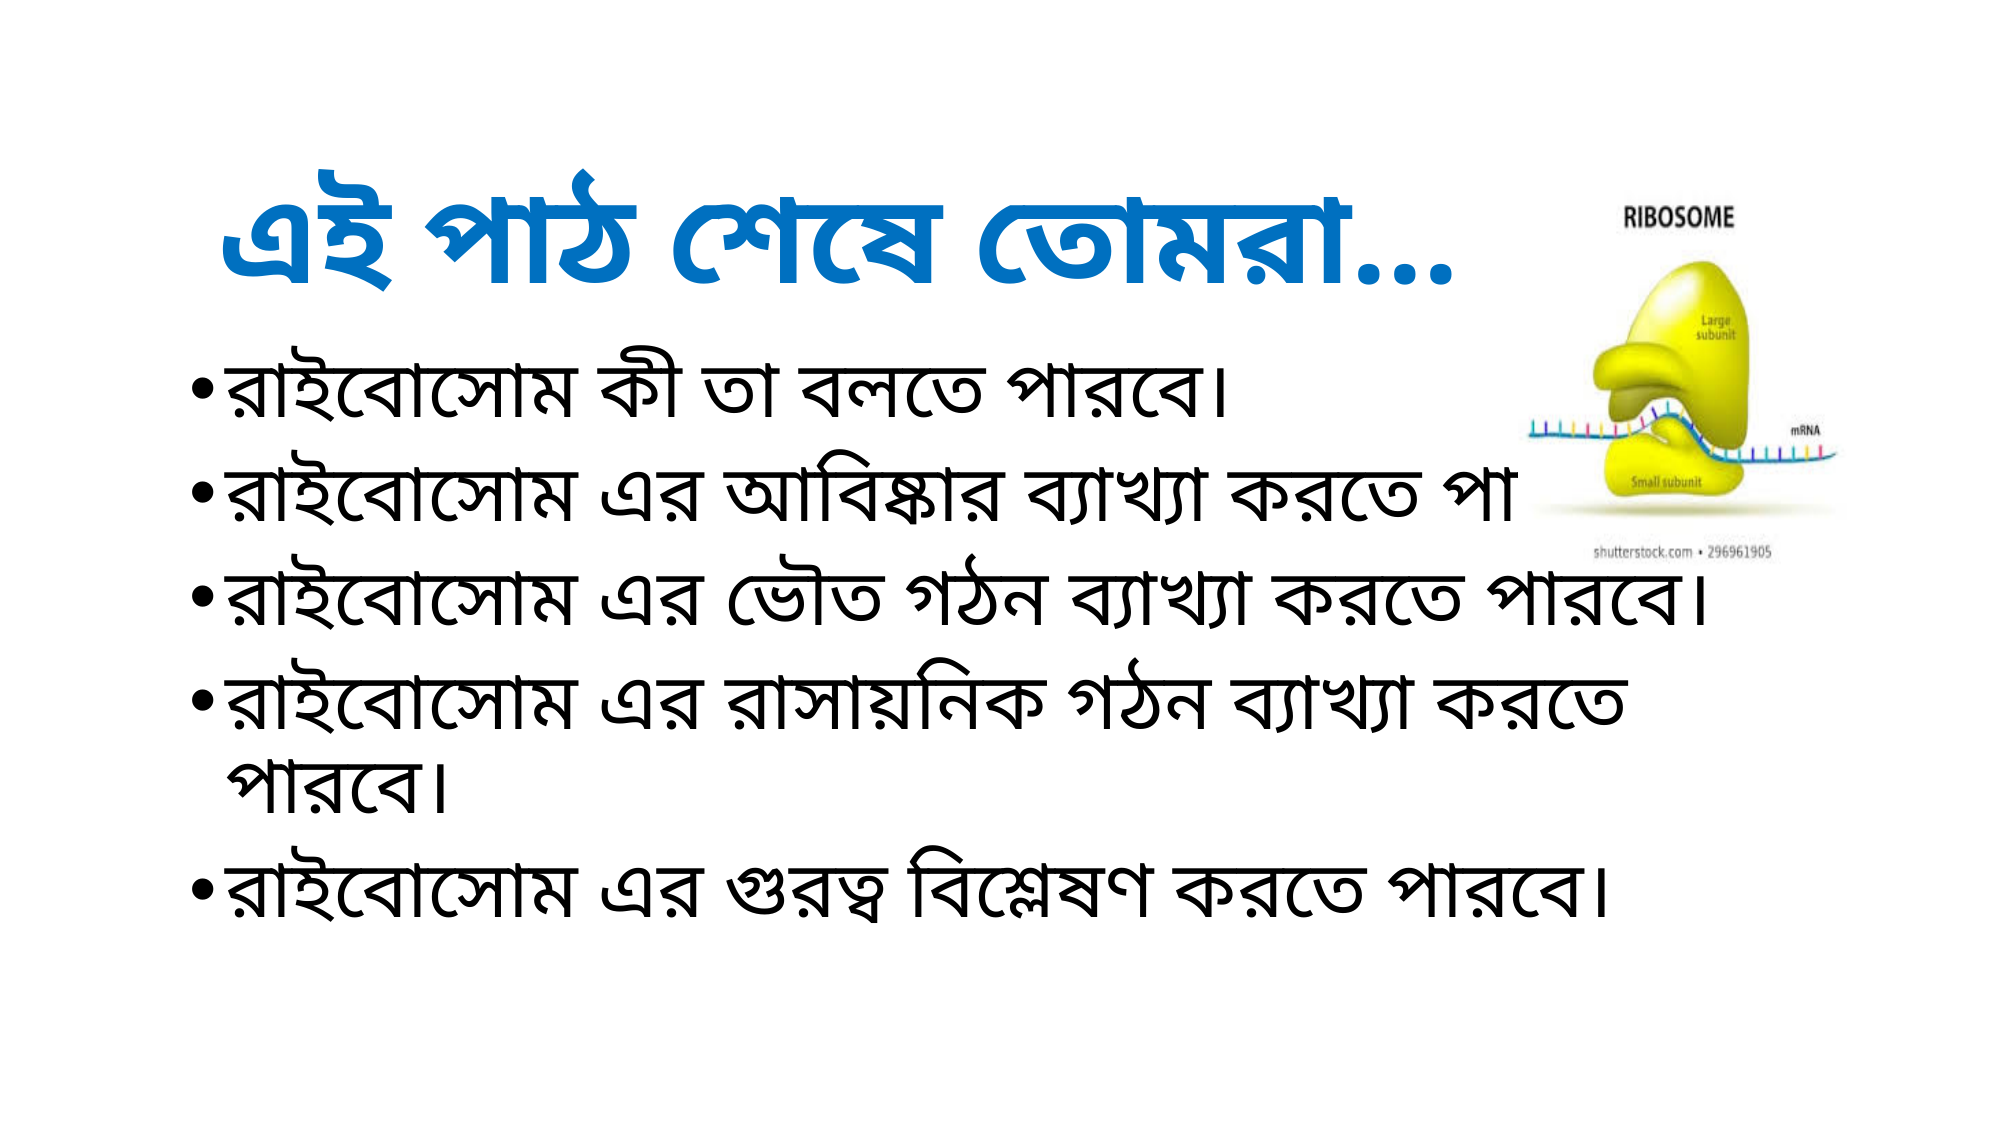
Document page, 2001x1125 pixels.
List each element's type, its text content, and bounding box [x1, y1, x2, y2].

picture [1518, 176, 1848, 566]
title এই পাঠ শেষে তোমরা... [204, 143, 1707, 342]
list রাইবোসোম কী তা বলতে পারবে। রাইবোসোম এর আবিষ্কার ব্যাখ্যা করতে পারবে। রাইবোসোম এর ভৌত গঠন ব্যাখ্যা করতে পারবে। রাইবোসোম এর রাসায়নিক গঠন ব্যাখ্যা করতে পারবে। রাইবোসোম এর গুরত্ব বিশ্লেষণ করতে পারবে। [175, 342, 1737, 988]
